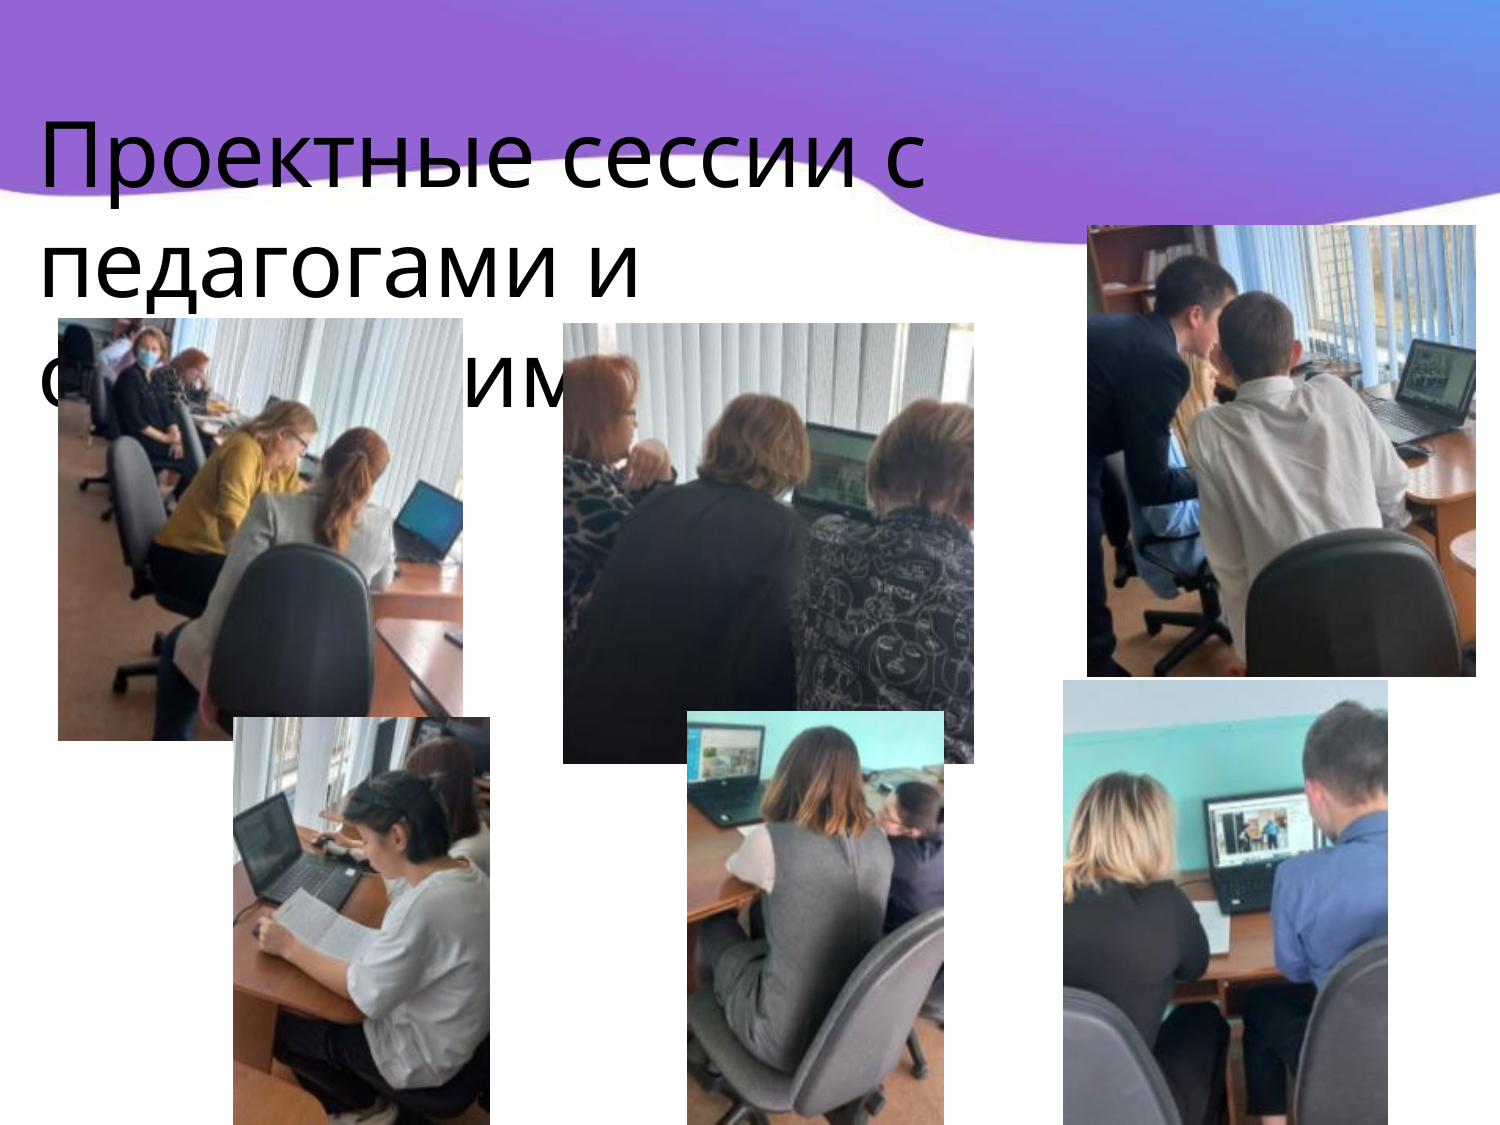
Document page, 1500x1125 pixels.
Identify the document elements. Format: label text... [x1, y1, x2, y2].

title Проектные сессии с педагогами и обучающимися [24, 41, 1300, 426]
picture [0, 0, 1500, 252]
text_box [58, 224, 1476, 1125]
